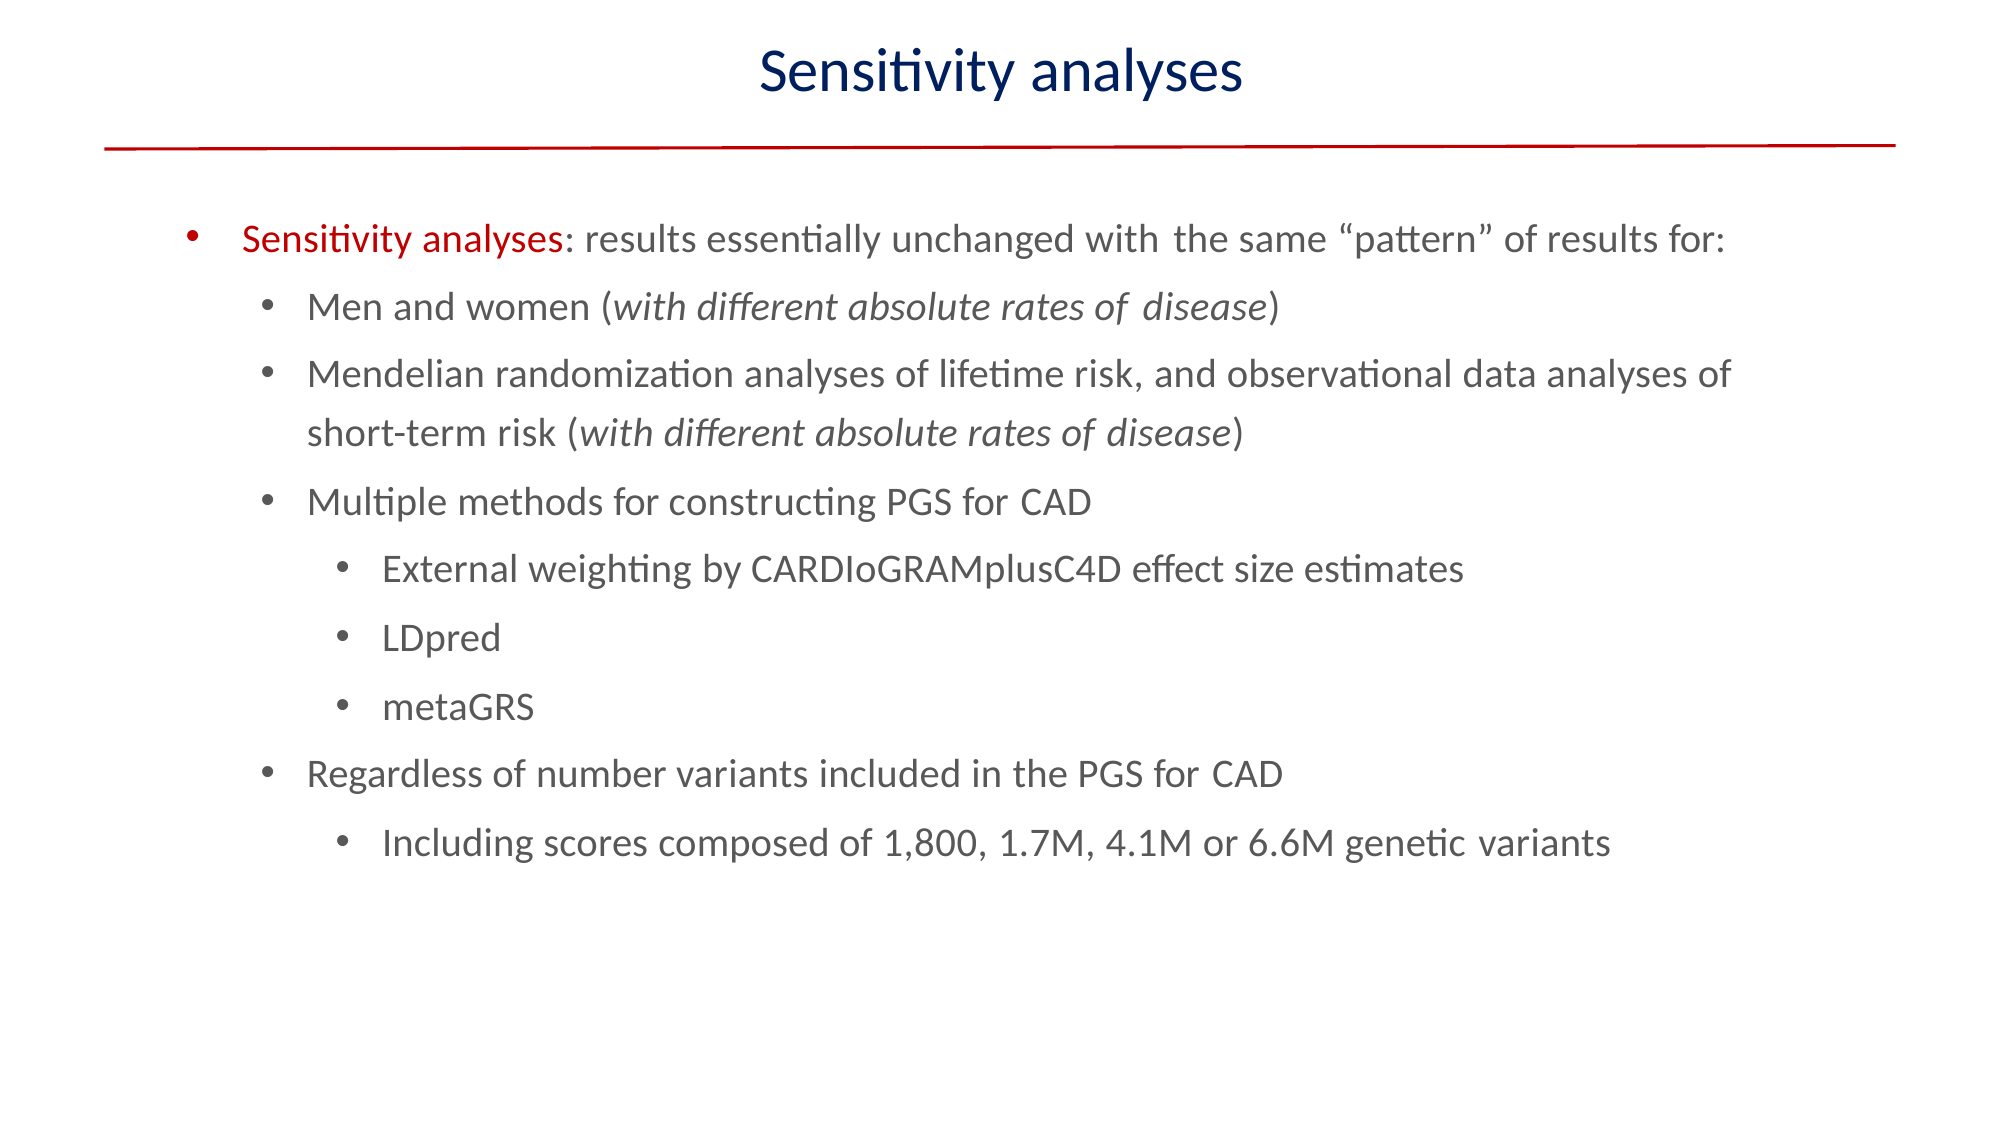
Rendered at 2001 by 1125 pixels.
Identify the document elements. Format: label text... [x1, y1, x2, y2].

title Sensitivity analyses [757, 27, 1250, 189]
text_box Sensitivity analyses: results essentially unchanged with the same “pattern” of results for: Men and women (with different absolute rates of disease) Mendelian randomization analyses of lifetime risk, and observational data analyses of short-term risk (with different absolute rates of disease) Multiple methods for constructing PGS for CAD External weighting by CARDIoGRAMplusC4D effect size estimates LDpred metaGRS Regardless of number variants included in the PGS for CAD Including scores composed of 1,800, 1.7M, 4.1M or 6.6M genetic variants [183, 189, 1758, 865]
